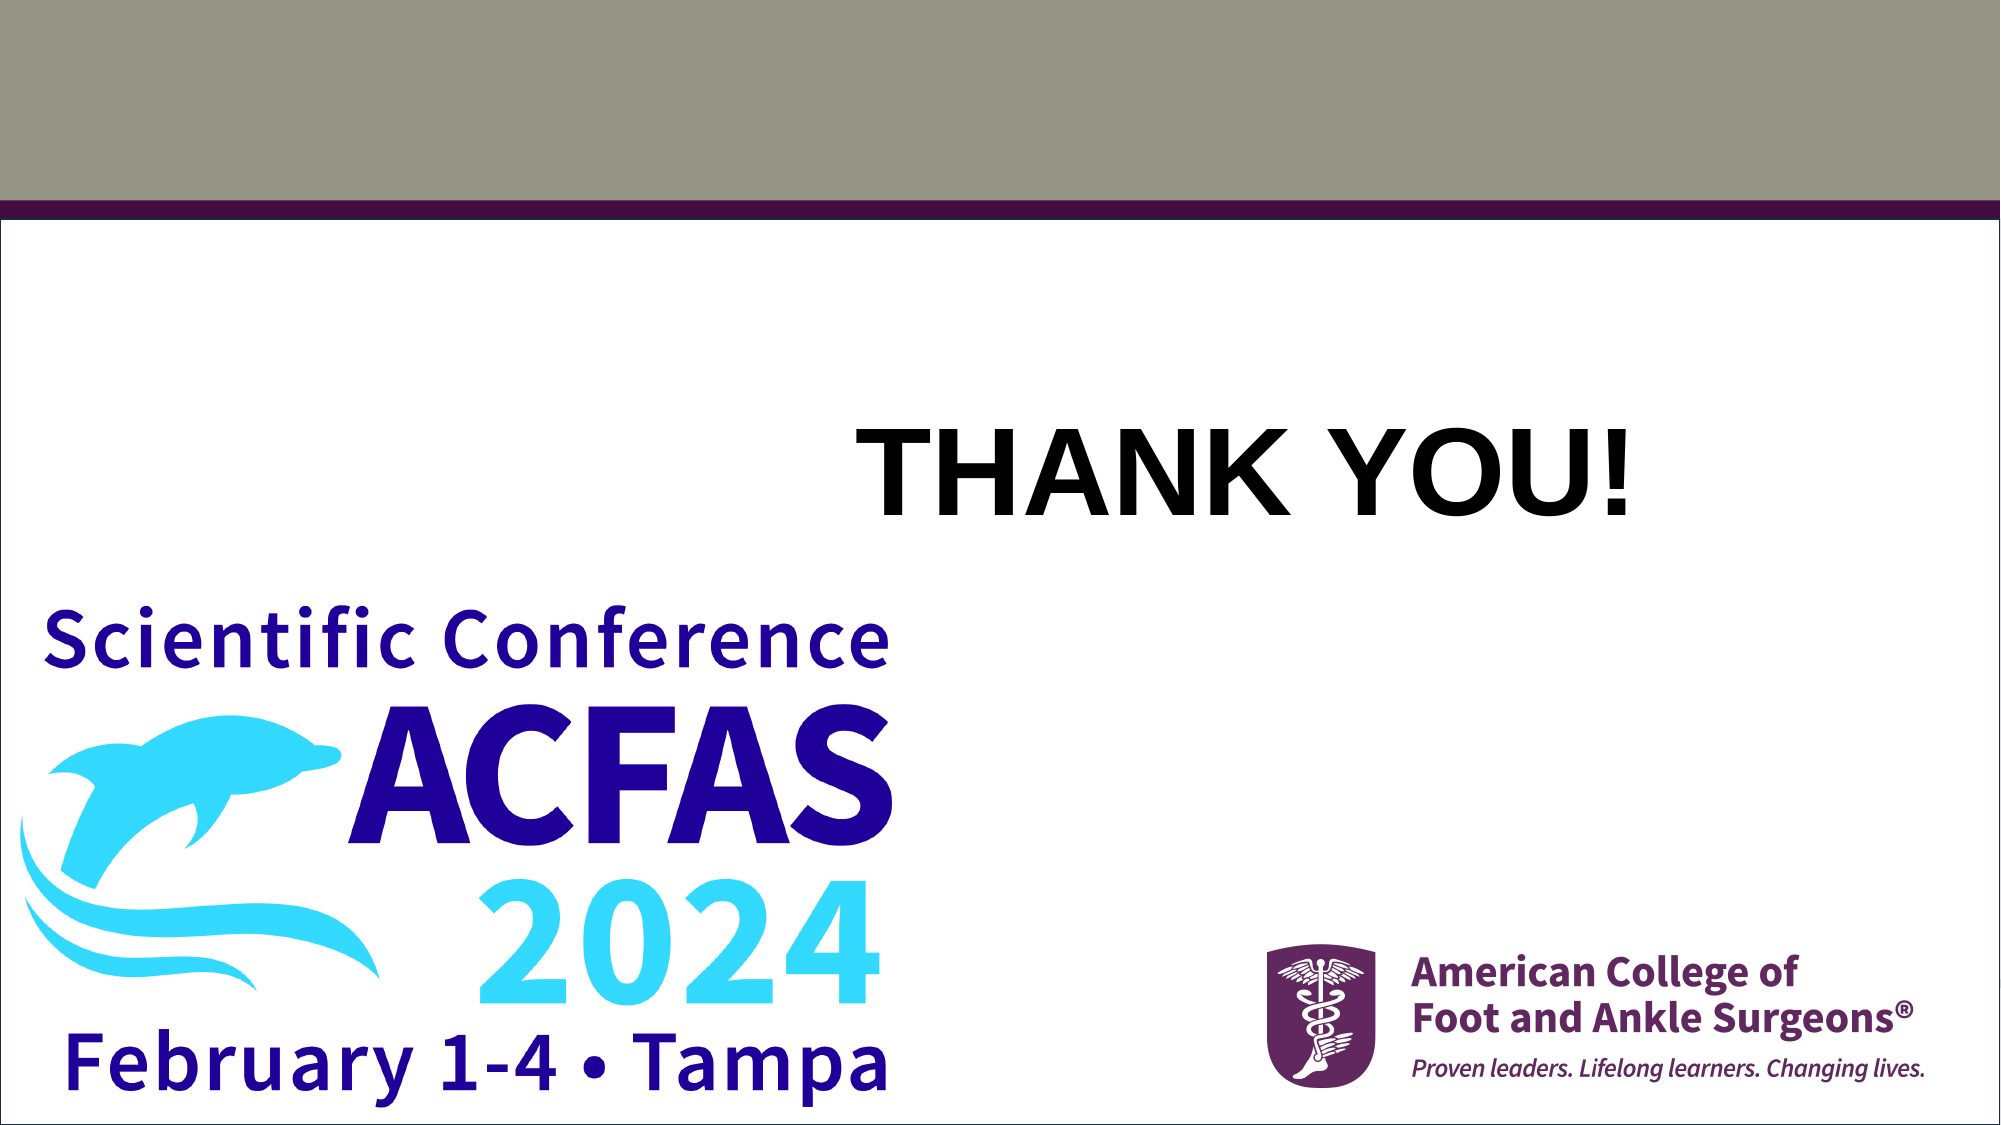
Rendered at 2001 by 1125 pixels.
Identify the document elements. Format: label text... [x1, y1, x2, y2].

picture [1267, 944, 1924, 1088]
subtitle THANK YOU! [840, 399, 1745, 725]
picture [10, 597, 904, 1112]
